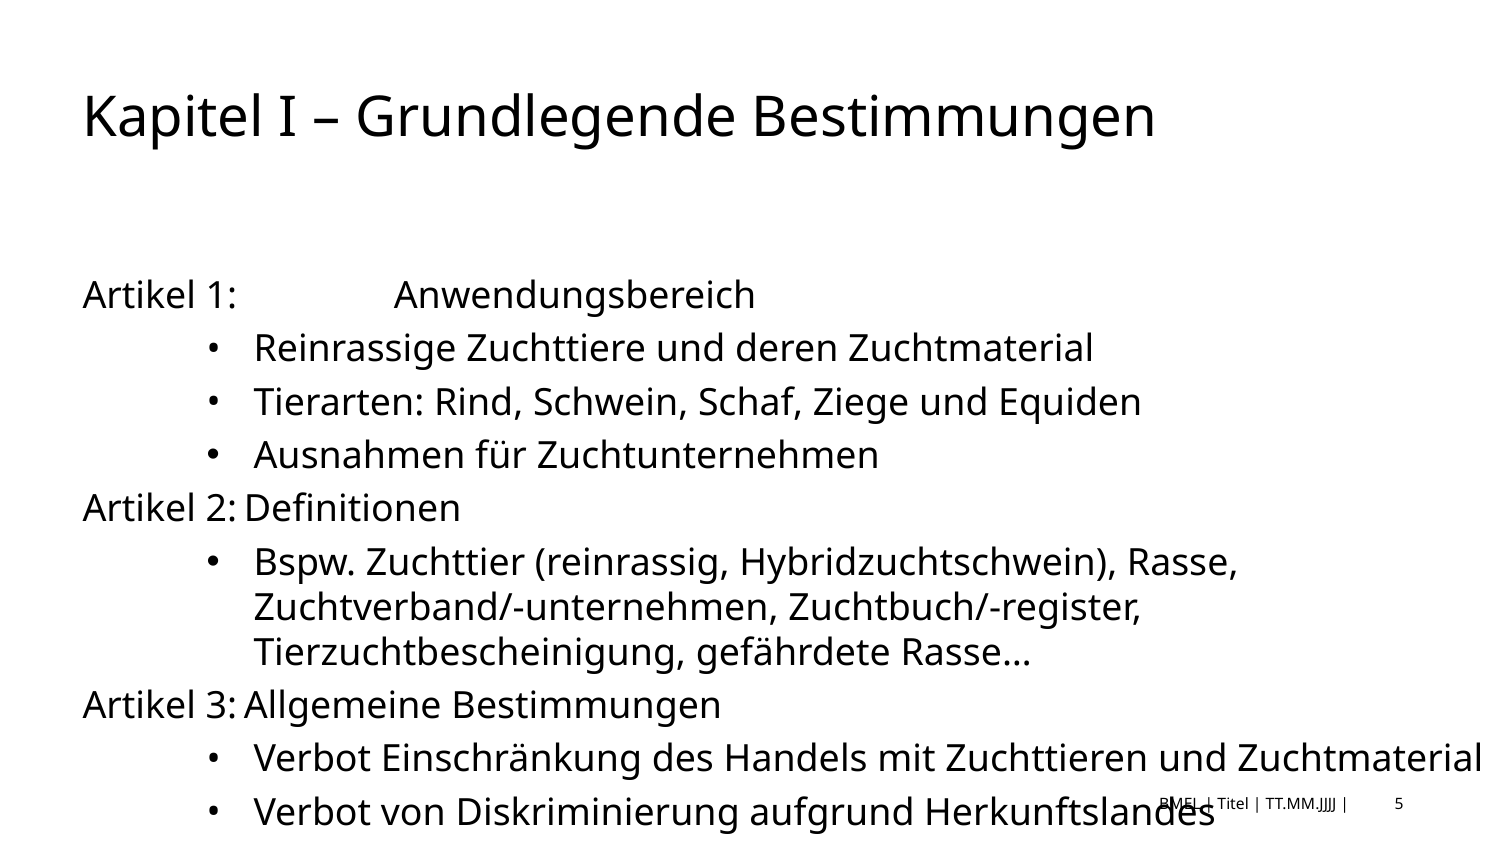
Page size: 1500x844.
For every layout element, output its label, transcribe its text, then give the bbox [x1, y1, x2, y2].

footer BMEL | Titel | TT.MM.JJJJ | [454, 795, 1365, 815]
title Kapitel I – Grundlegende Bestimmungen [82, 79, 1418, 210]
list Artikel 1: Anwendungsbereich Reinrassige Zuchttiere und deren Zuchtmaterial Tierarten: Rind, Schwein, Schaf, Ziege und Equiden Ausnahmen für Zuchtunternehmen Artikel 2: Definitionen Bspw. Zuchttier (reinrassig, Hybridzuchtschwein), Rasse, Zuchtverband/-unternehmen, Zuchtbuch/-register, Tierzuchtbescheinigung, gefährdete Rasse… Artikel 3: Allgemeine Bestimmungen Verbot Einschränkung des Handels mit Zuchttieren und Zuchtmaterial Verbot von Diskriminierung aufgrund Herkunftslandes [82, 271, 1500, 709]
slide_number 5 [1379, 795, 1451, 815]
